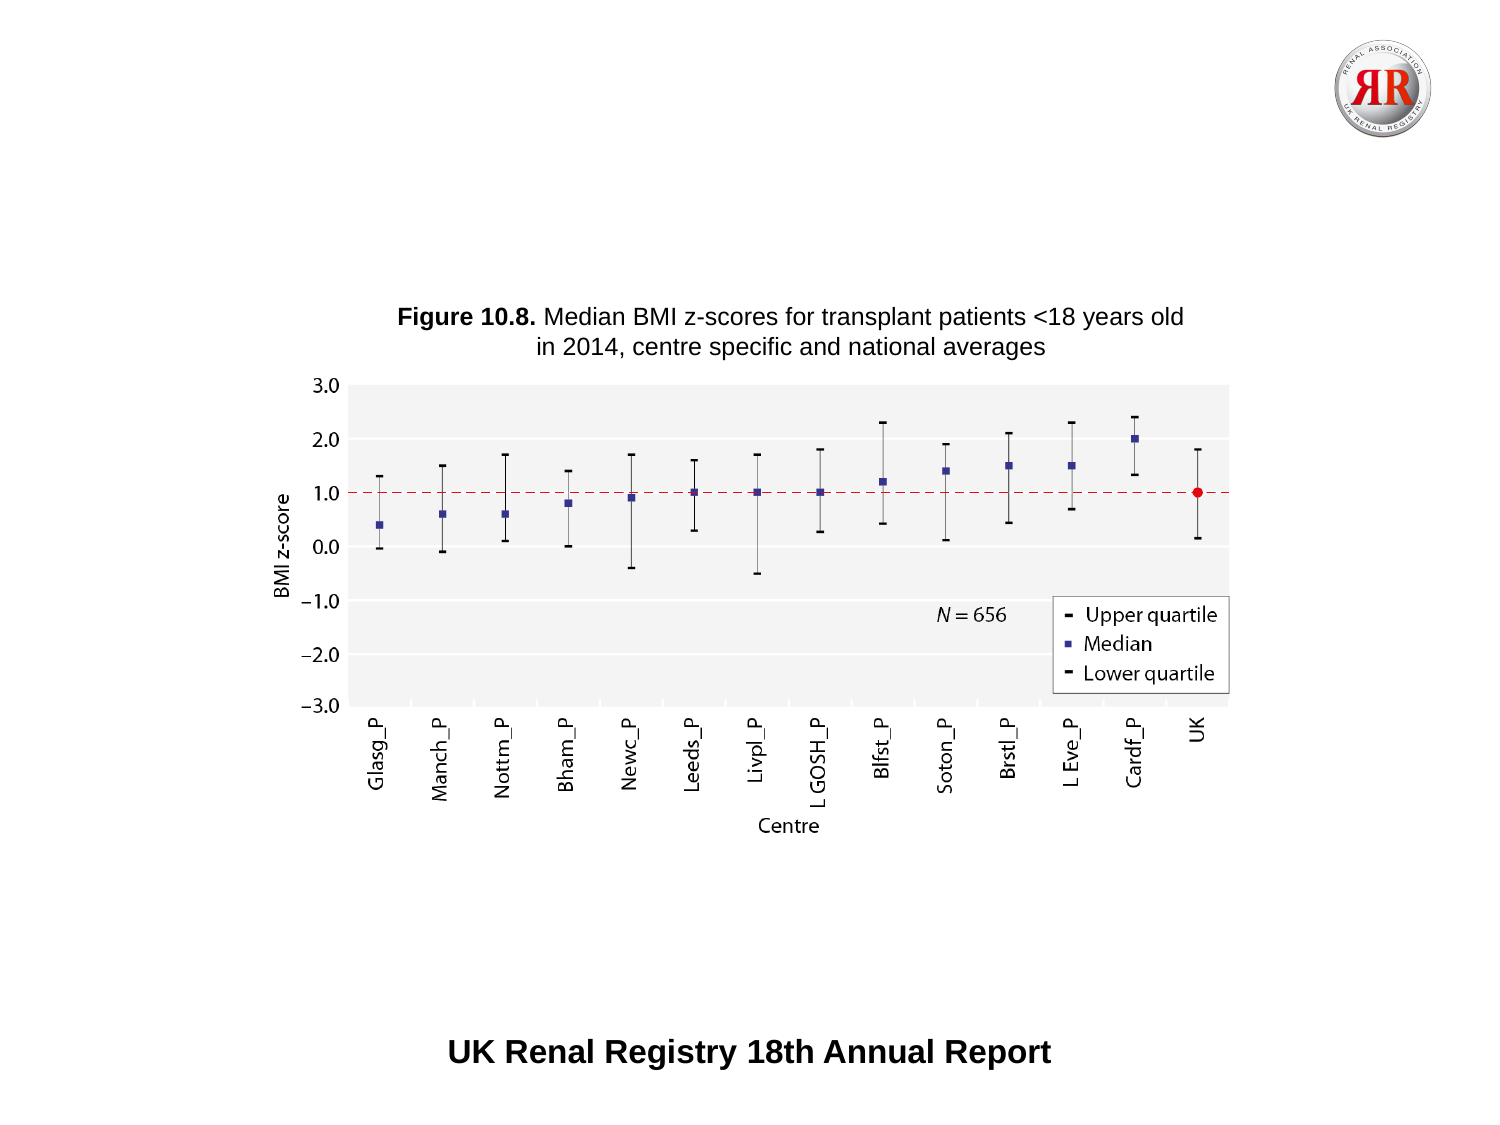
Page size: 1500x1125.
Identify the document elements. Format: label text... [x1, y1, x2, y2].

text_box UK Renal Registry 18th Annual Report [432, 1023, 1067, 1078]
picture [1328, 30, 1440, 150]
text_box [270, 293, 1230, 839]
